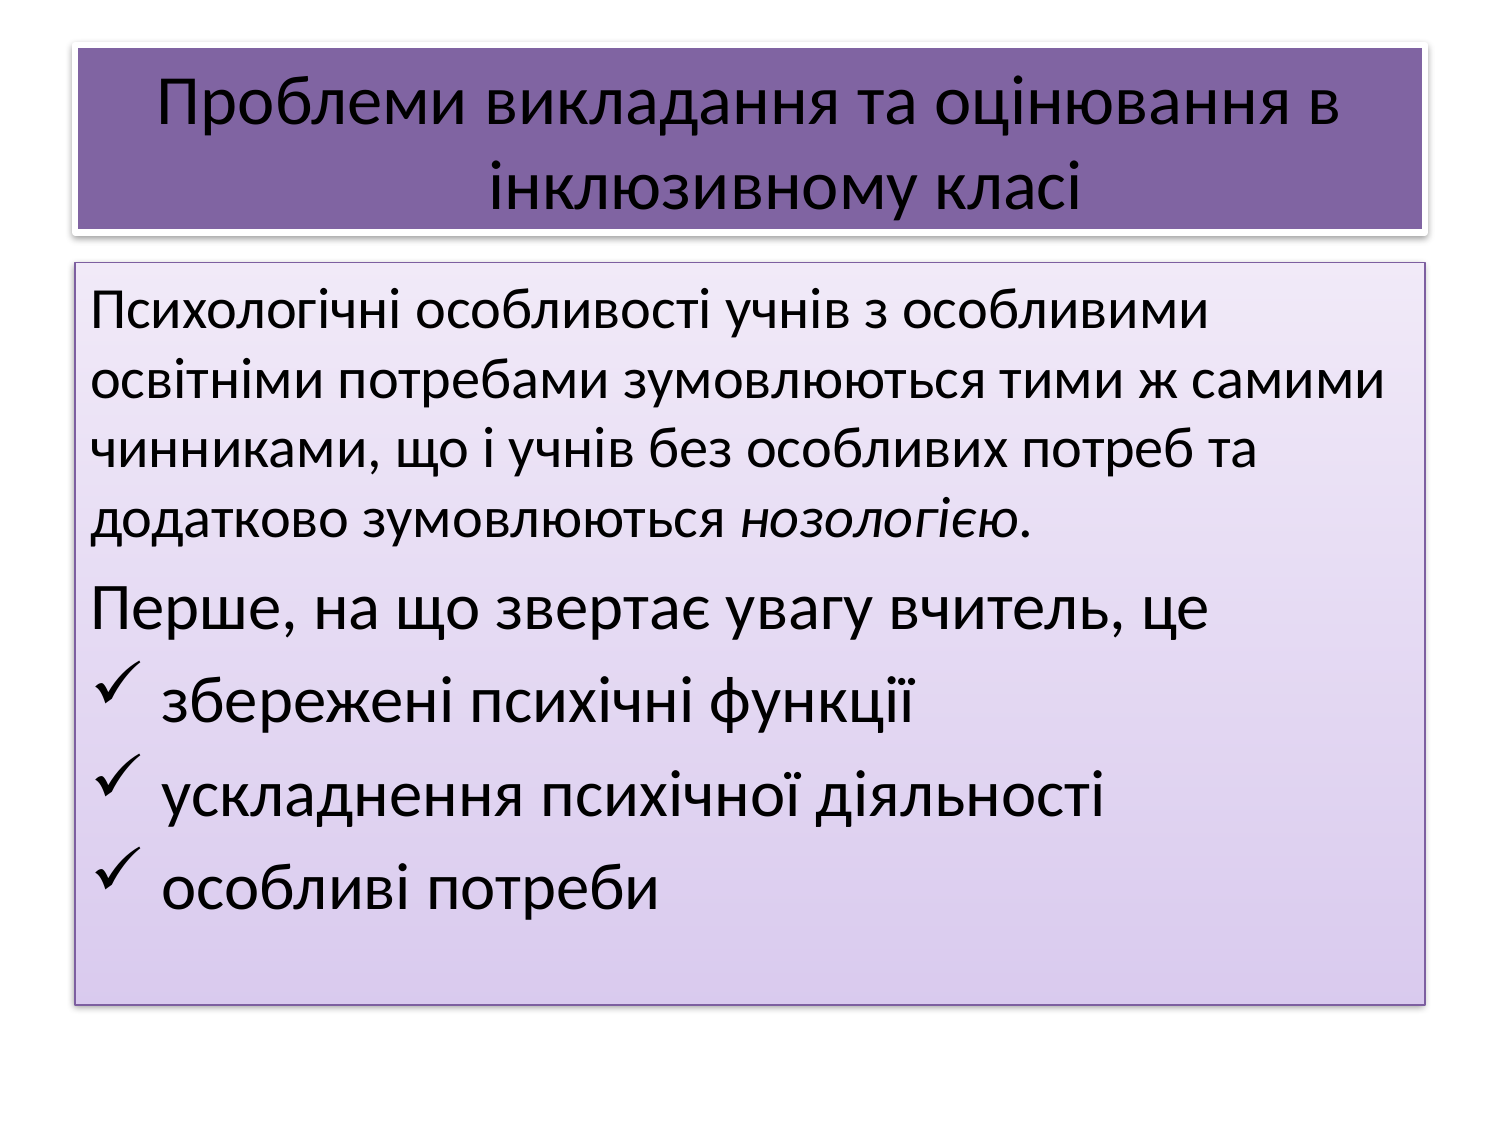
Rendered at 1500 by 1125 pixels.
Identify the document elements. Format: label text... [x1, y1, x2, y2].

title Проблеми викладання та оцінювання в інклюзивному класі [72, 42, 1428, 236]
list Психологічні особливості учнів з особливими освітніми потребами зумовлюються тими ж самими чинниками, що і учнів без особливих потреб та додатково зумовлюються нозологією. Перше, на що звертає увагу вчитель, це збережені психічні функції ускладнення психічної діяльності особливі потреби [74, 262, 1426, 1006]
